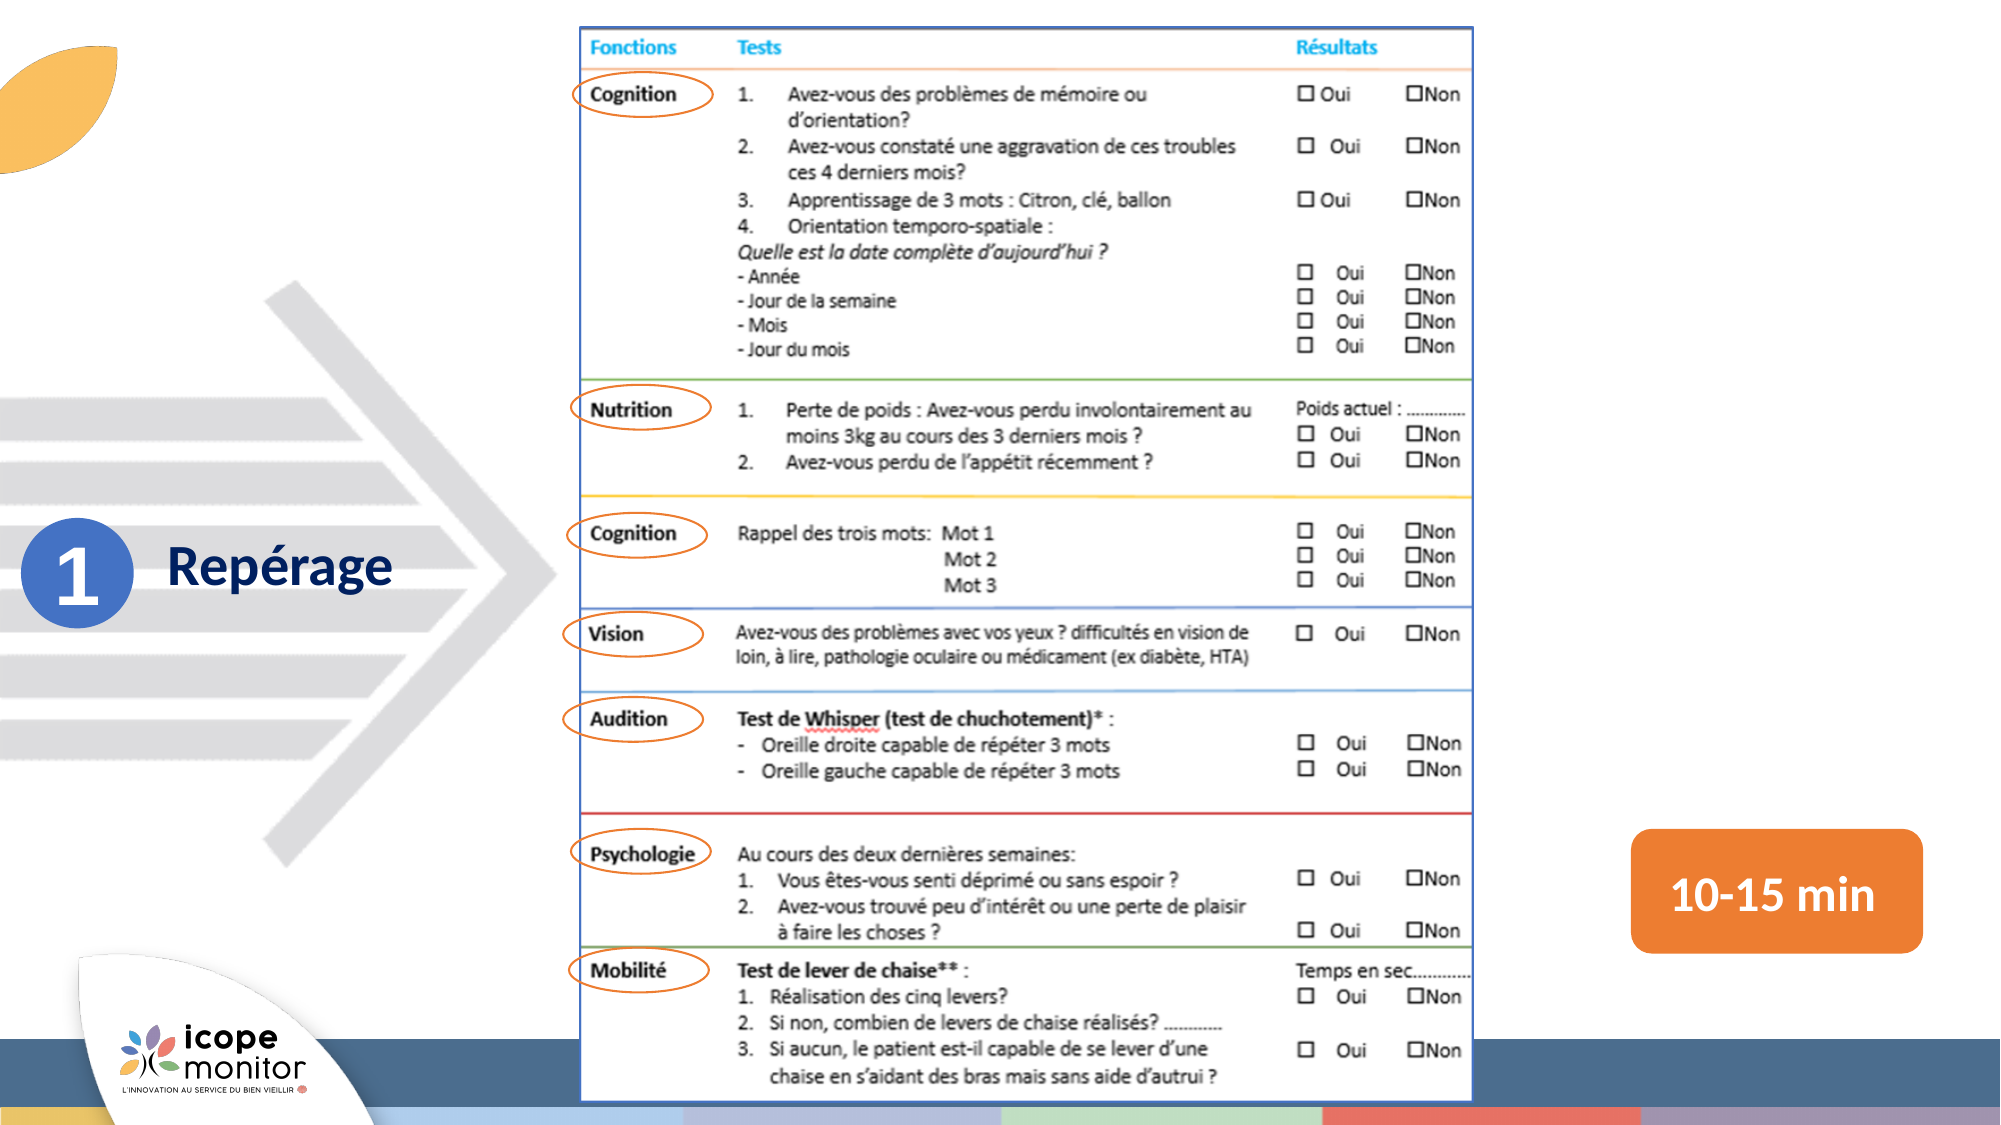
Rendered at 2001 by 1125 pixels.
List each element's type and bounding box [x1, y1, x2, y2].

text_box [573, 395, 579, 419]
picture [579, 26, 1474, 1103]
text_box [573, 521, 579, 549]
picture [0, 267, 573, 1125]
text_box [20, 515, 458, 643]
text_box [1630, 828, 1924, 954]
text_box [571, 84, 579, 105]
text_box [573, 618, 579, 650]
picture [0, 0, 151, 204]
text_box [573, 839, 579, 863]
text_box [573, 704, 579, 735]
text_box [567, 957, 579, 983]
